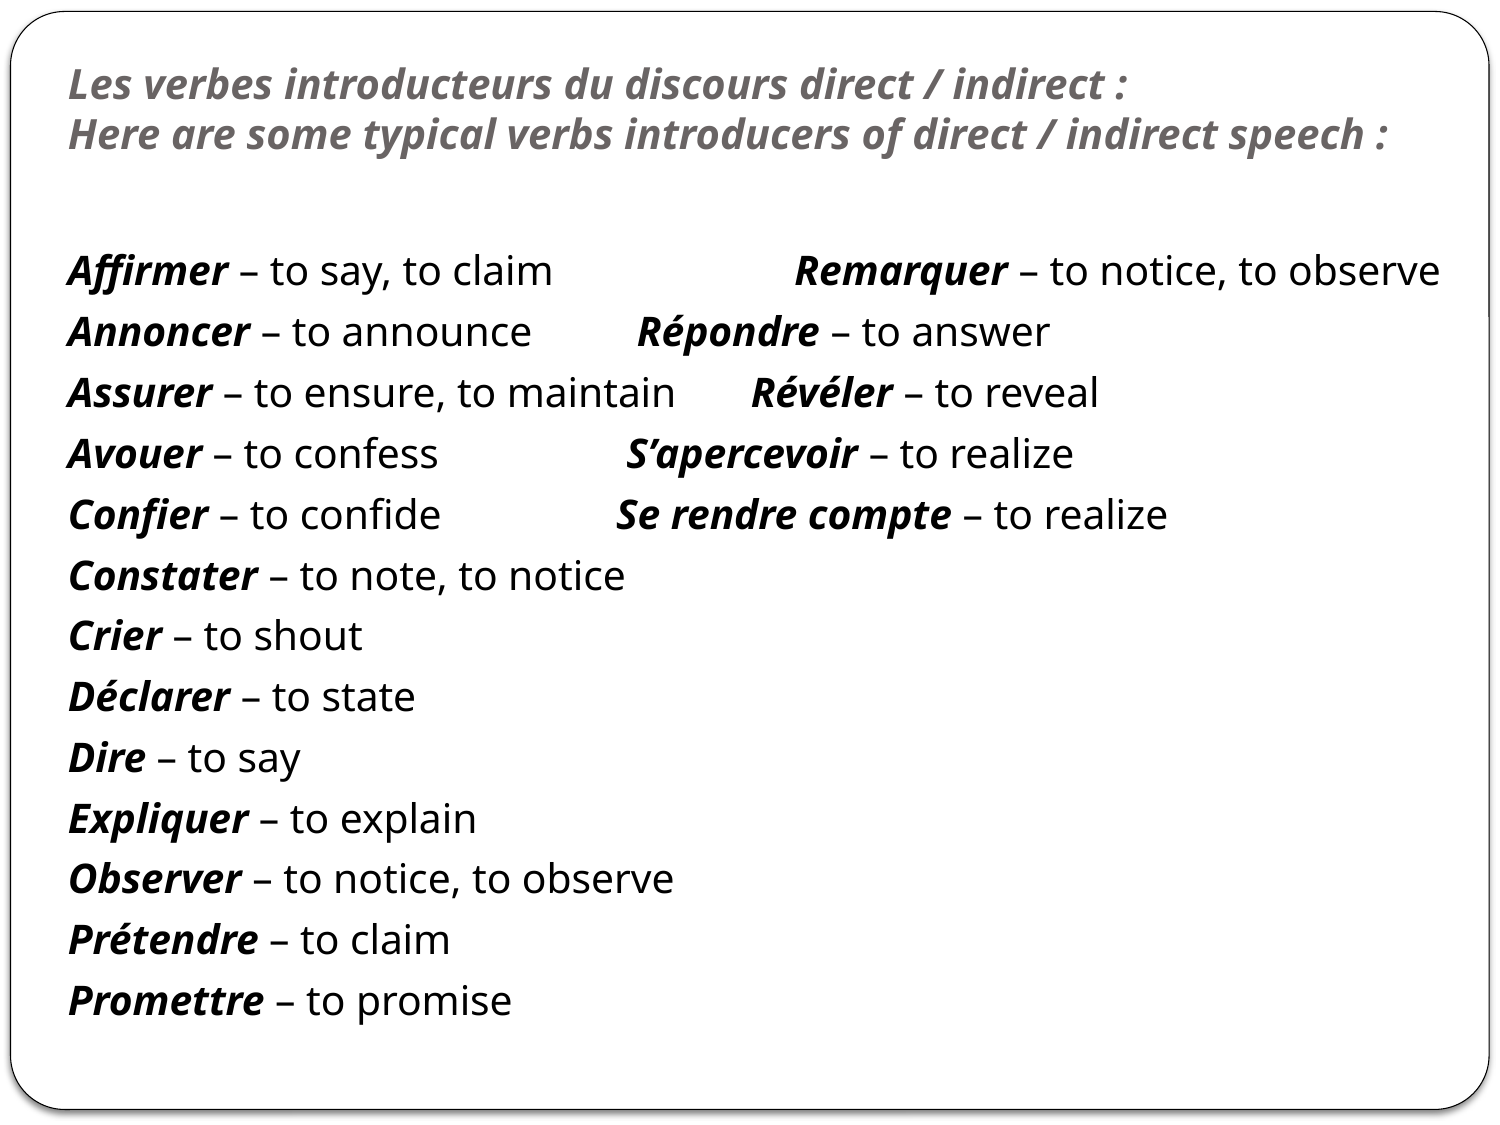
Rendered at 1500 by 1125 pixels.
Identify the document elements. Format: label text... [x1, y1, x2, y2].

title Les verbes introducteurs du discours direct / indirect : Here are some typical verbs introducers of direct / indirect speech : [53, 45, 1483, 173]
list Affirmer – to say, to claim Remarquer – to notice, to observe Annoncer – to announce Répondre – to answer Assurer – to ensure, to maintain Révéler – to reveal Avouer – to confess S’apercevoir – to realize Confier – to confide Se rendre compte – to realize Constater – to note, to notice Crier – to shout Déclarer – to state Dire – to say Expliquer – to explain Observer – to notice, to observe Prétendre – to claim Promettre – to promise [53, 237, 1471, 1083]
